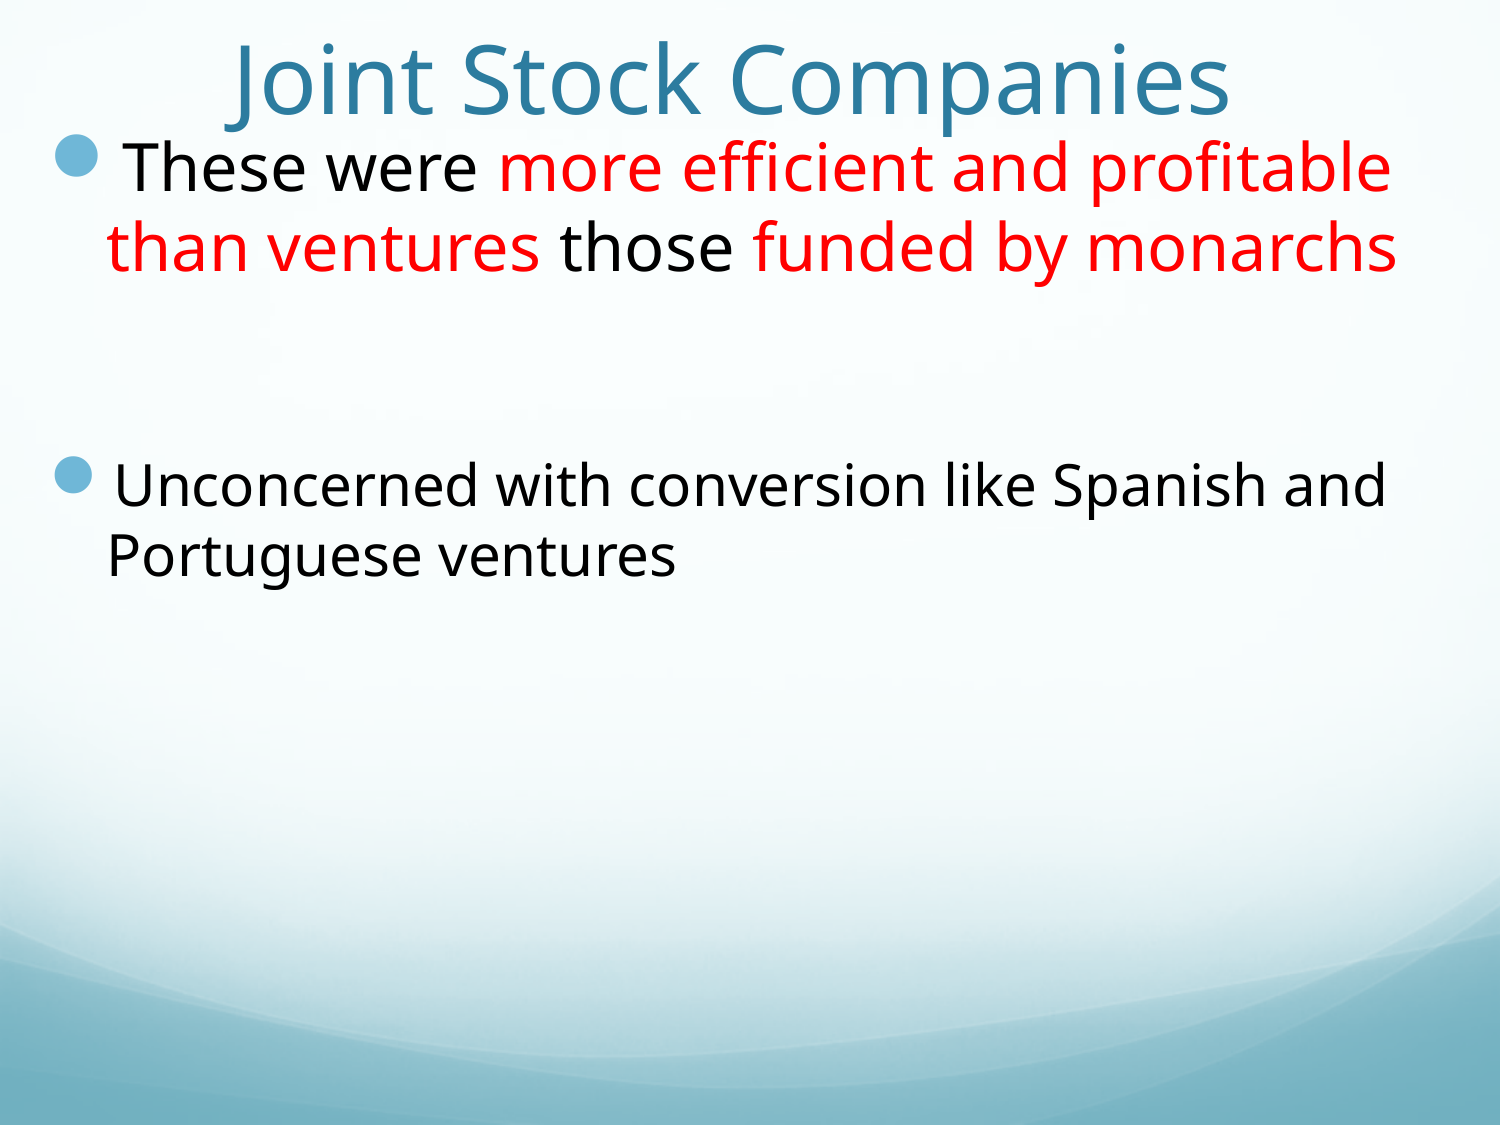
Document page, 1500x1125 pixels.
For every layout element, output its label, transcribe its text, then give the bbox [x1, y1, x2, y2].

list These were more efficient and profitable than ventures those funded by monarchs Unconcerned with conversion like Spanish and Portuguese ventures [34, 117, 1480, 1041]
title Joint Stock Companies [73, 0, 1393, 117]
